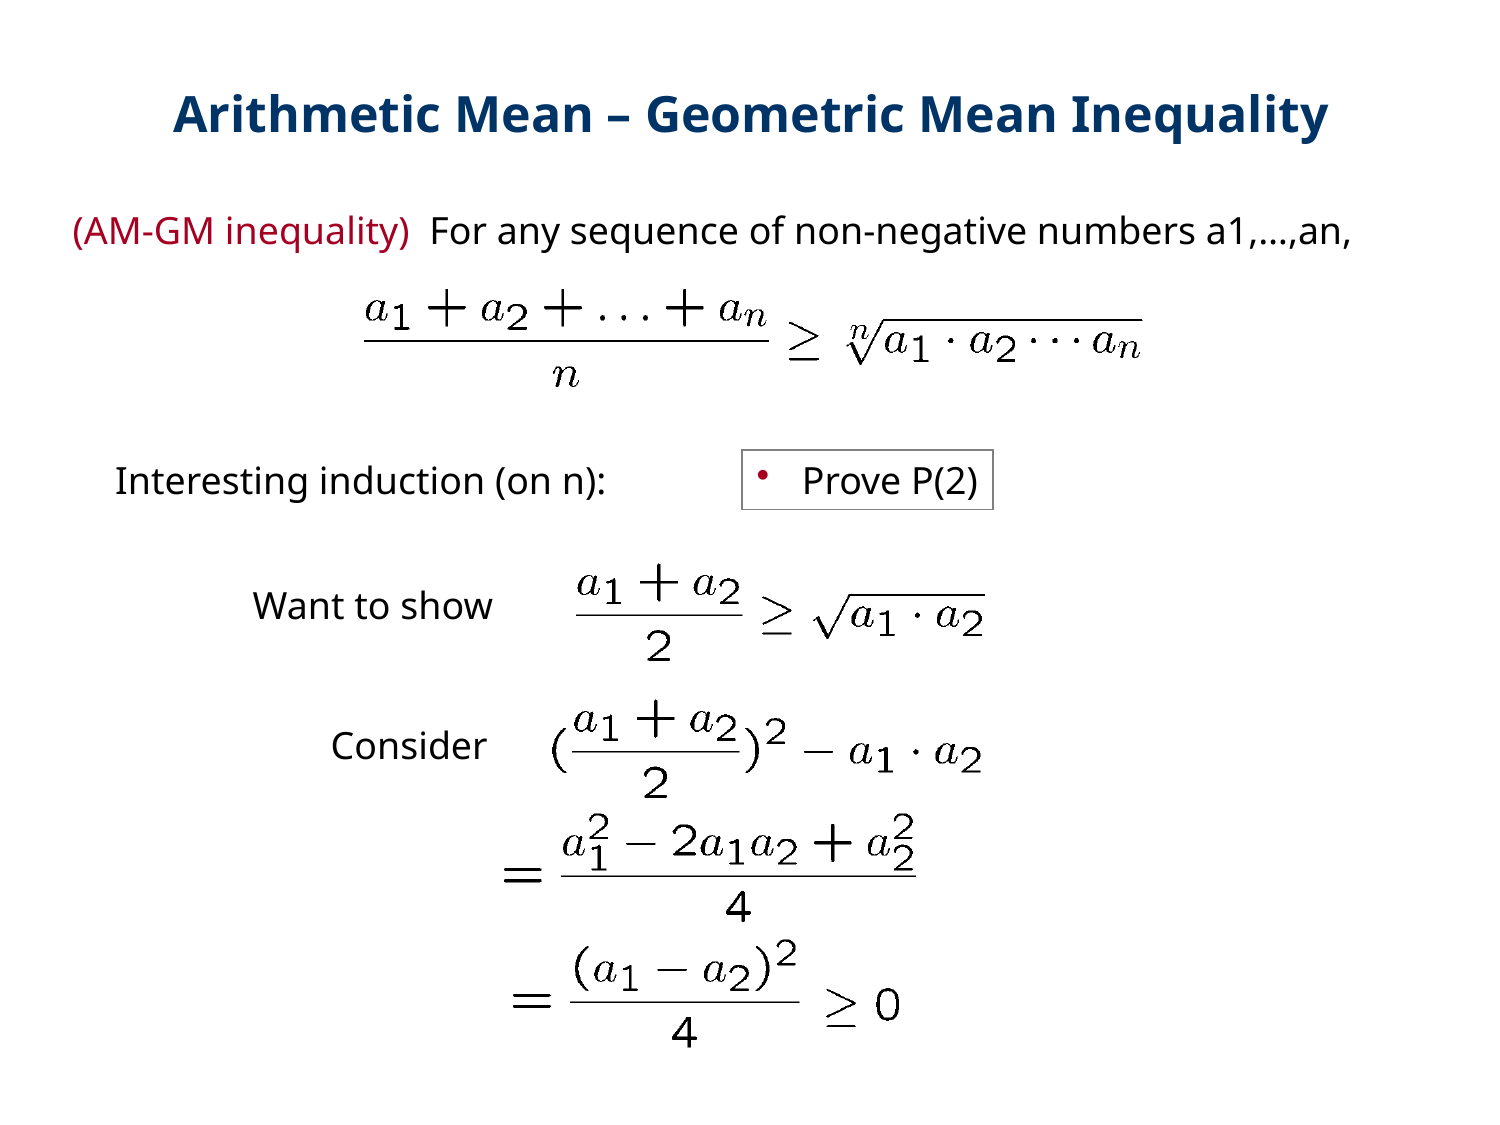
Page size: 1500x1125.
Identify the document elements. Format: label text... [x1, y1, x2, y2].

picture [511, 937, 801, 1048]
picture [824, 987, 901, 1029]
picture [503, 811, 918, 922]
text_box Want to show [237, 574, 509, 635]
text_box Prove P(2) [741, 449, 993, 510]
text_box Arithmetic Mean – Geometric Mean Inequality [158, 74, 1344, 150]
text_box (AM-GM inequality) For any sequence of non-negative numbers a1,…,an, [57, 199, 1378, 260]
picture [362, 287, 1144, 389]
picture [574, 562, 985, 662]
text_box Consider [315, 714, 503, 775]
picture [552, 698, 981, 798]
text_box Interesting induction (on n): [100, 449, 622, 510]
